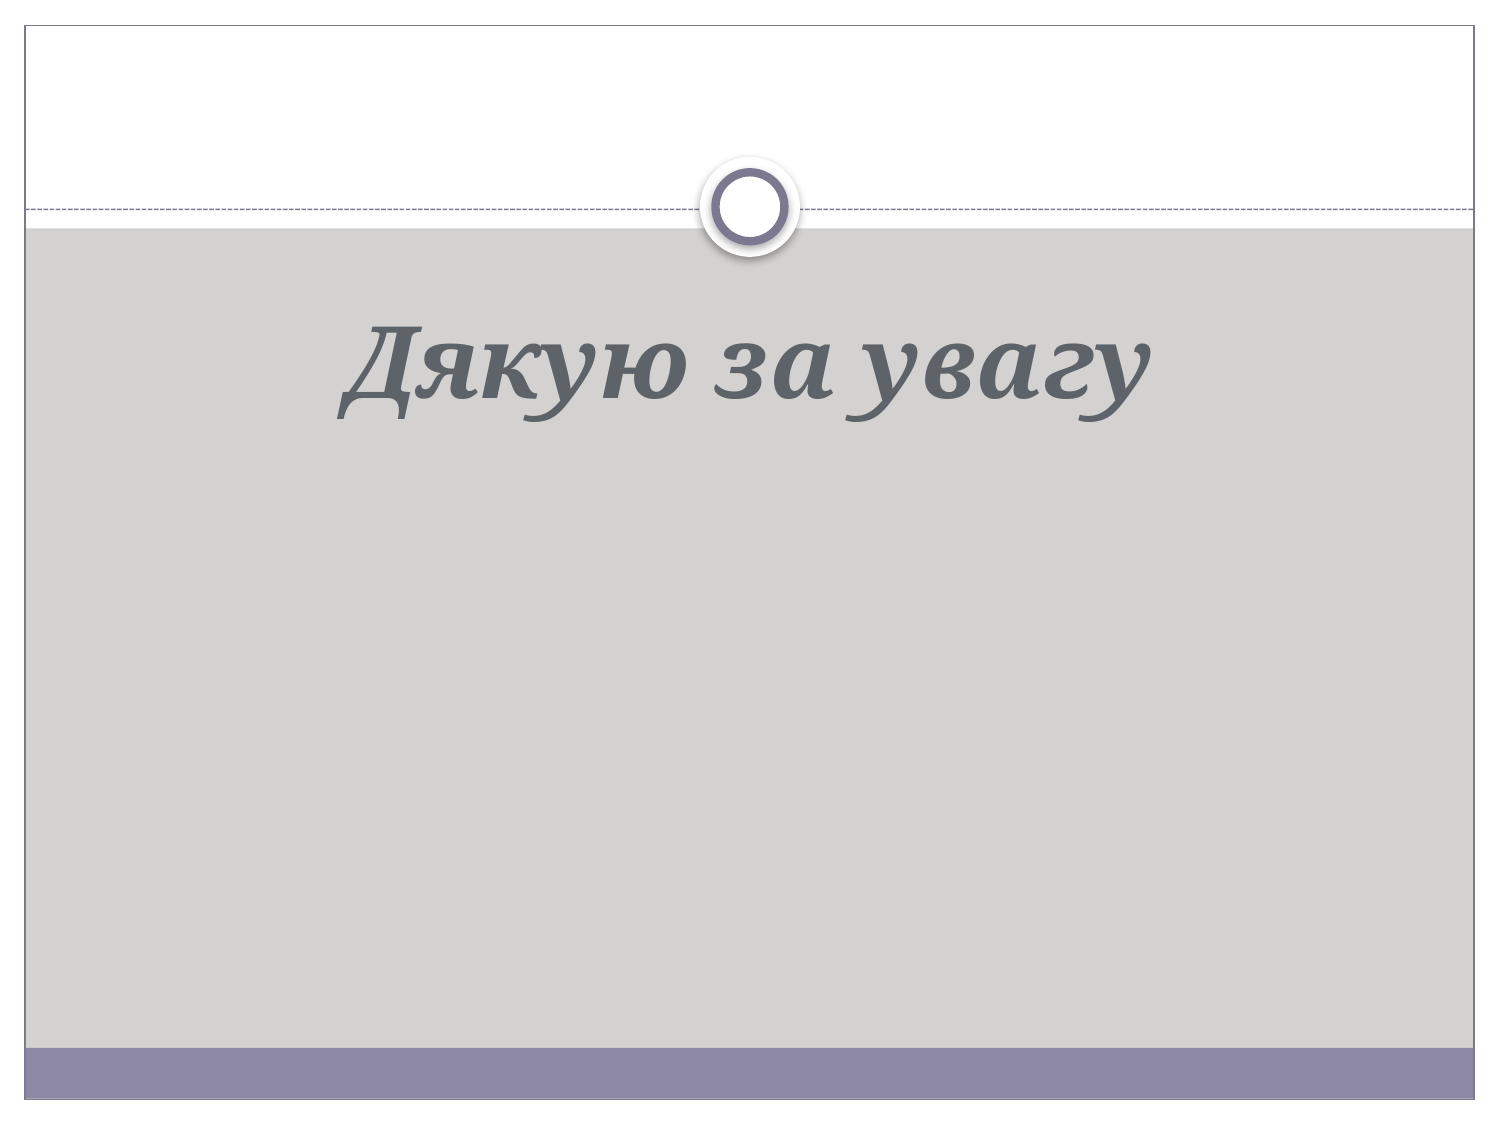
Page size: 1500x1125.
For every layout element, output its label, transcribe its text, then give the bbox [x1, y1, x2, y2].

list Дякую за увагу [53, 290, 1449, 1041]
